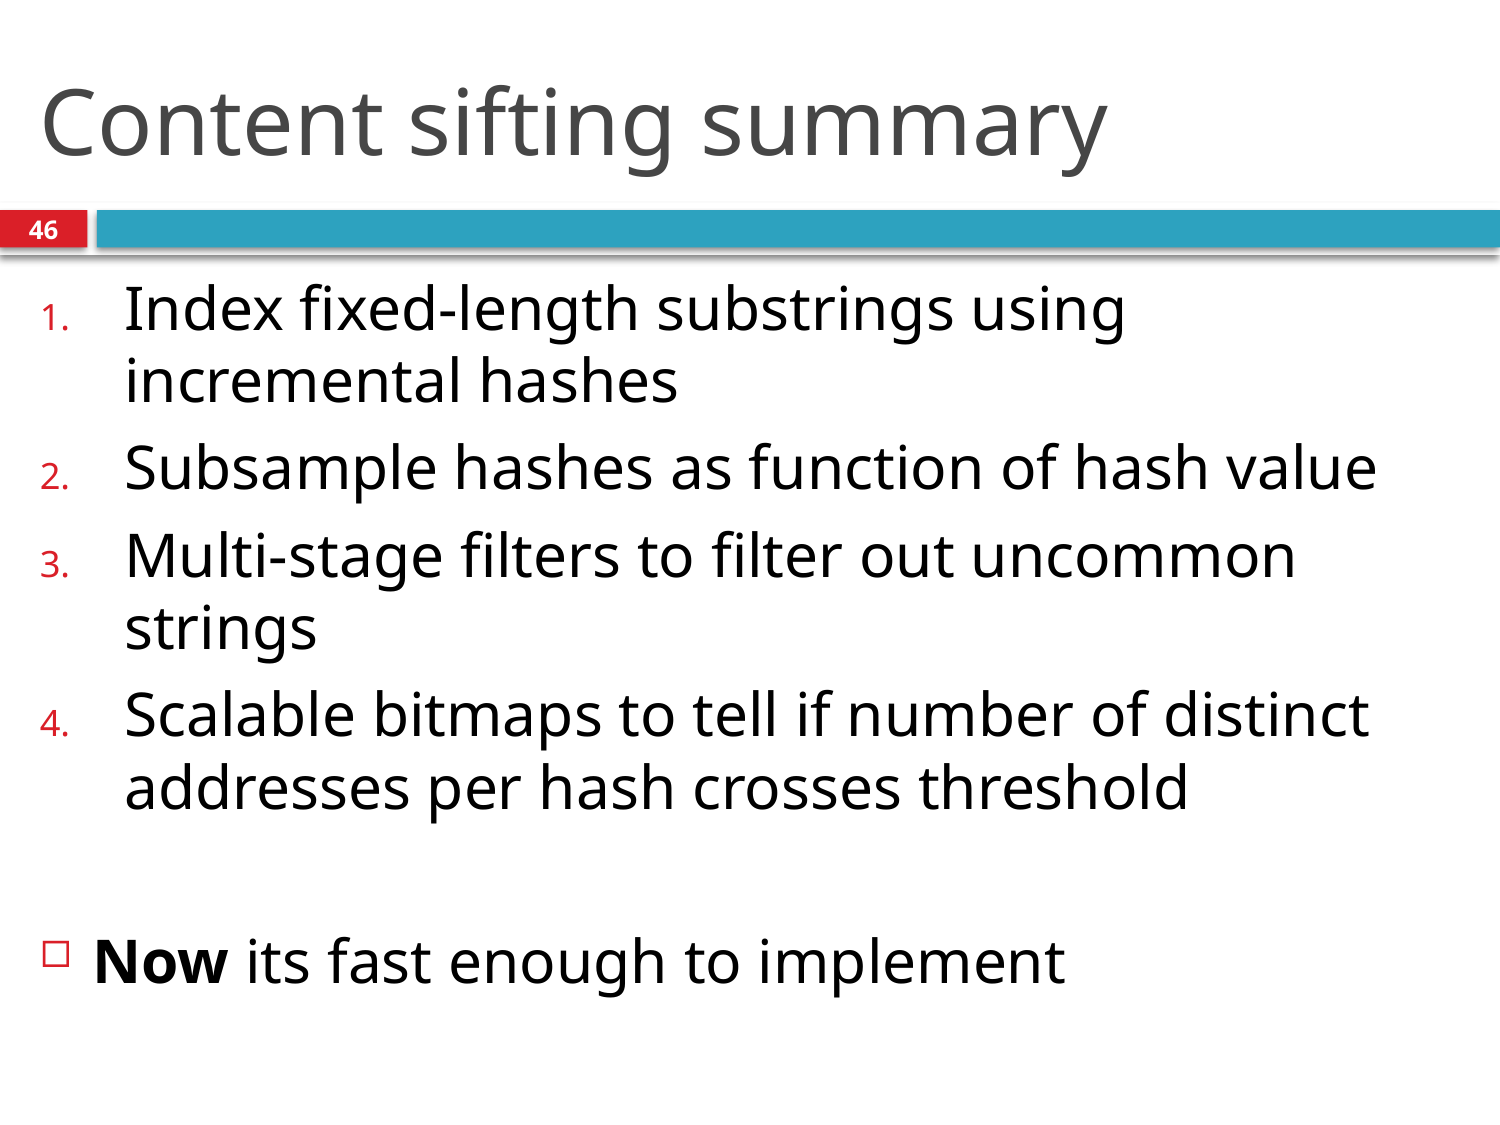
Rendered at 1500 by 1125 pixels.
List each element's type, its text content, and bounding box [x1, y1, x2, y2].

title Content sifting summary [24, 37, 1475, 200]
slide_number 46 [0, 206, 88, 257]
list Index fixed-length substrings using incremental hashes Subsample hashes as function of hash value Multi-stage filters to filter out uncommon strings Scalable bitmaps to tell if number of distinct addresses per hash crosses threshold Now its fast enough to implement [24, 262, 1475, 1100]
